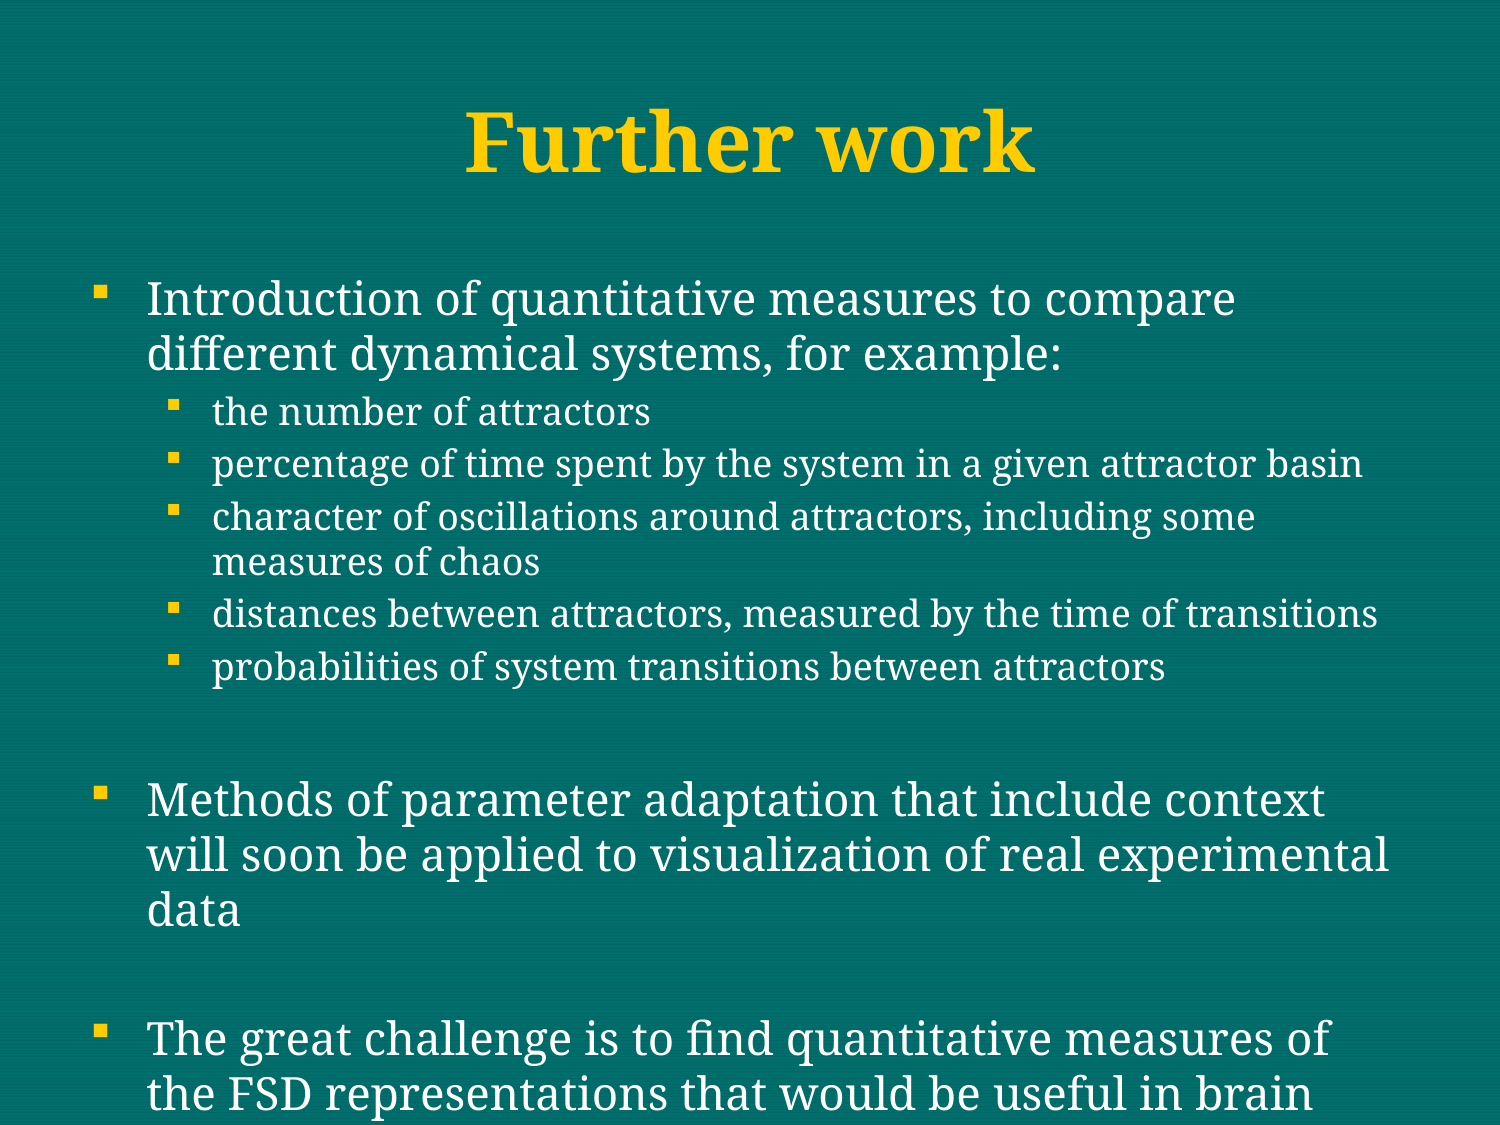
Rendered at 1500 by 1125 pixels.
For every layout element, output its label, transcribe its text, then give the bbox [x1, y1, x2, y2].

title Further work [74, 44, 1426, 233]
list Introduction of quantitative measures to compare different dynamical systems, for example: the number of attractors percentage of time spent by the system in a given attractor basin character of oscillations around attractors, including some measures of chaos distances between attractors, measured by the time of transitions probabilities of system transitions between attractors Methods of parameter adaptation that include context will soon be applied to visualization of real experimental data The great challenge is to find quantitative measures of the FSD representations that would be useful in brain computer interfaces [74, 262, 1426, 1079]
